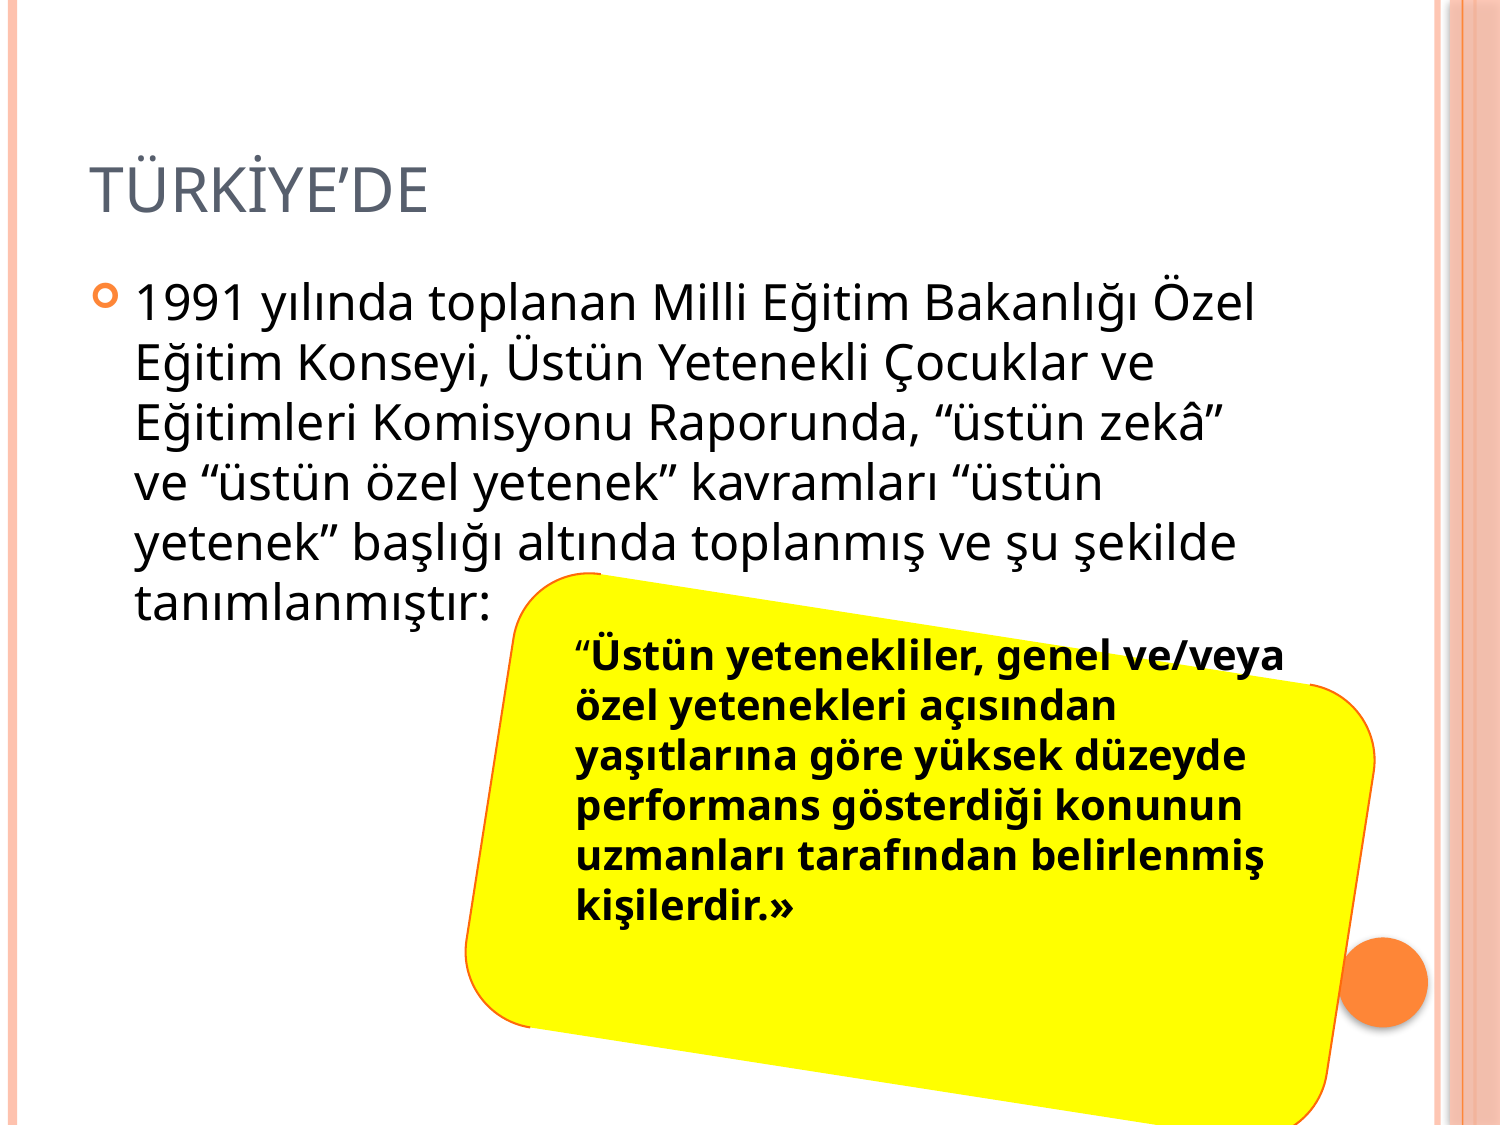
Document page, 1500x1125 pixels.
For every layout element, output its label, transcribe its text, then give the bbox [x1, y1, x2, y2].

text_box [464, 572, 1350, 1125]
title TÜRKİYE’DE [75, 45, 1300, 233]
text_box “Üstün yetenekliler, genel ve/veya özel yetenekleri açısından yaşıtlarına göre yüksek düzeyde performans gösterdiği konunun uzmanları tarafından belirlenmiş kişilerdir.» [560, 621, 1359, 937]
text_box [1359, 712, 1376, 873]
list 1991 yılında toplanan Milli Eğitim Bakanlığı Özel Eğitim Konseyi, Üstün Yetenekli Çocuklar ve Eğitimleri Komisyonu Raporunda, “üstün zekâ” ve “üstün özel yetenek” kavramları “üstün yetenek” başlığı altında toplanmış ve şu şekilde tanımlanmıştır: [75, 262, 1300, 1062]
